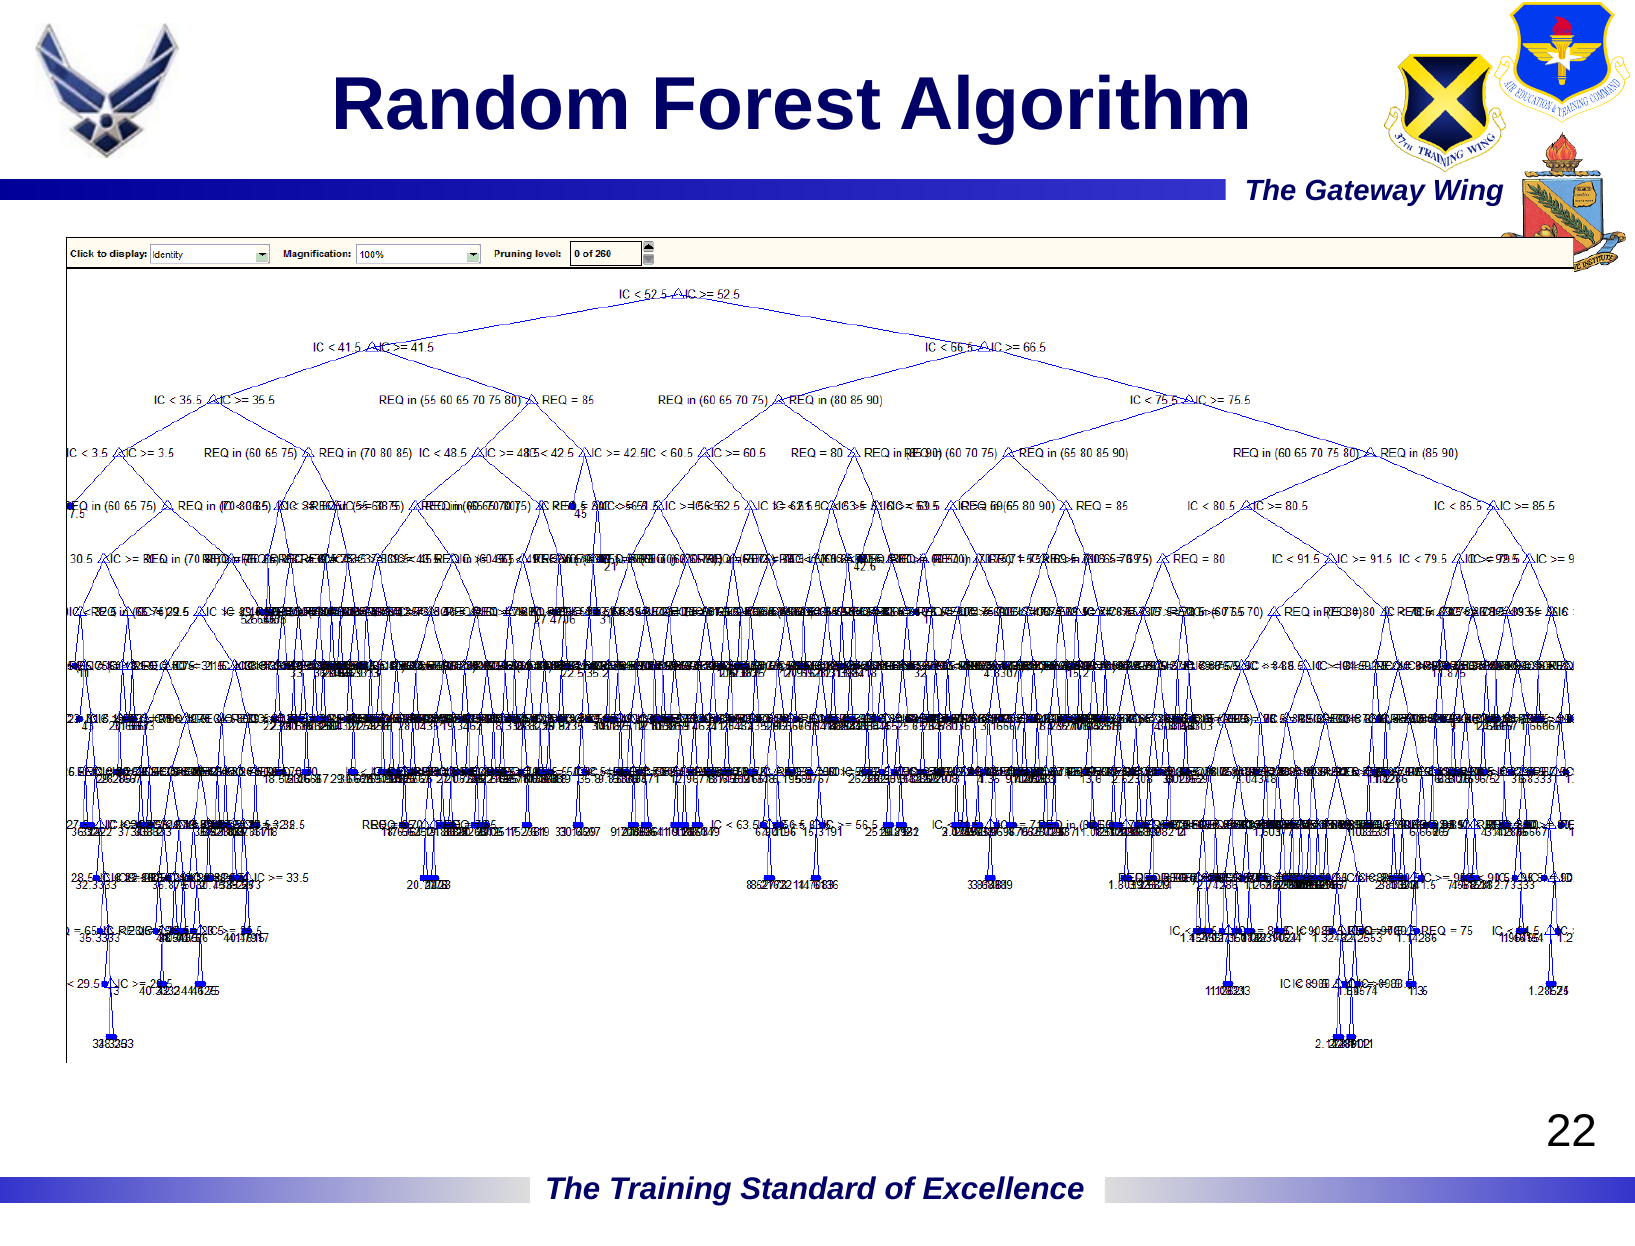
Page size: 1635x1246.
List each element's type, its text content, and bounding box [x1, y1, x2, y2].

title Random Forest Algorithm [190, 11, 1395, 187]
picture [1395, 2, 1630, 273]
picture [35, 23, 179, 158]
slide_number 22 [1531, 1093, 1625, 1176]
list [66, 236, 1574, 1063]
